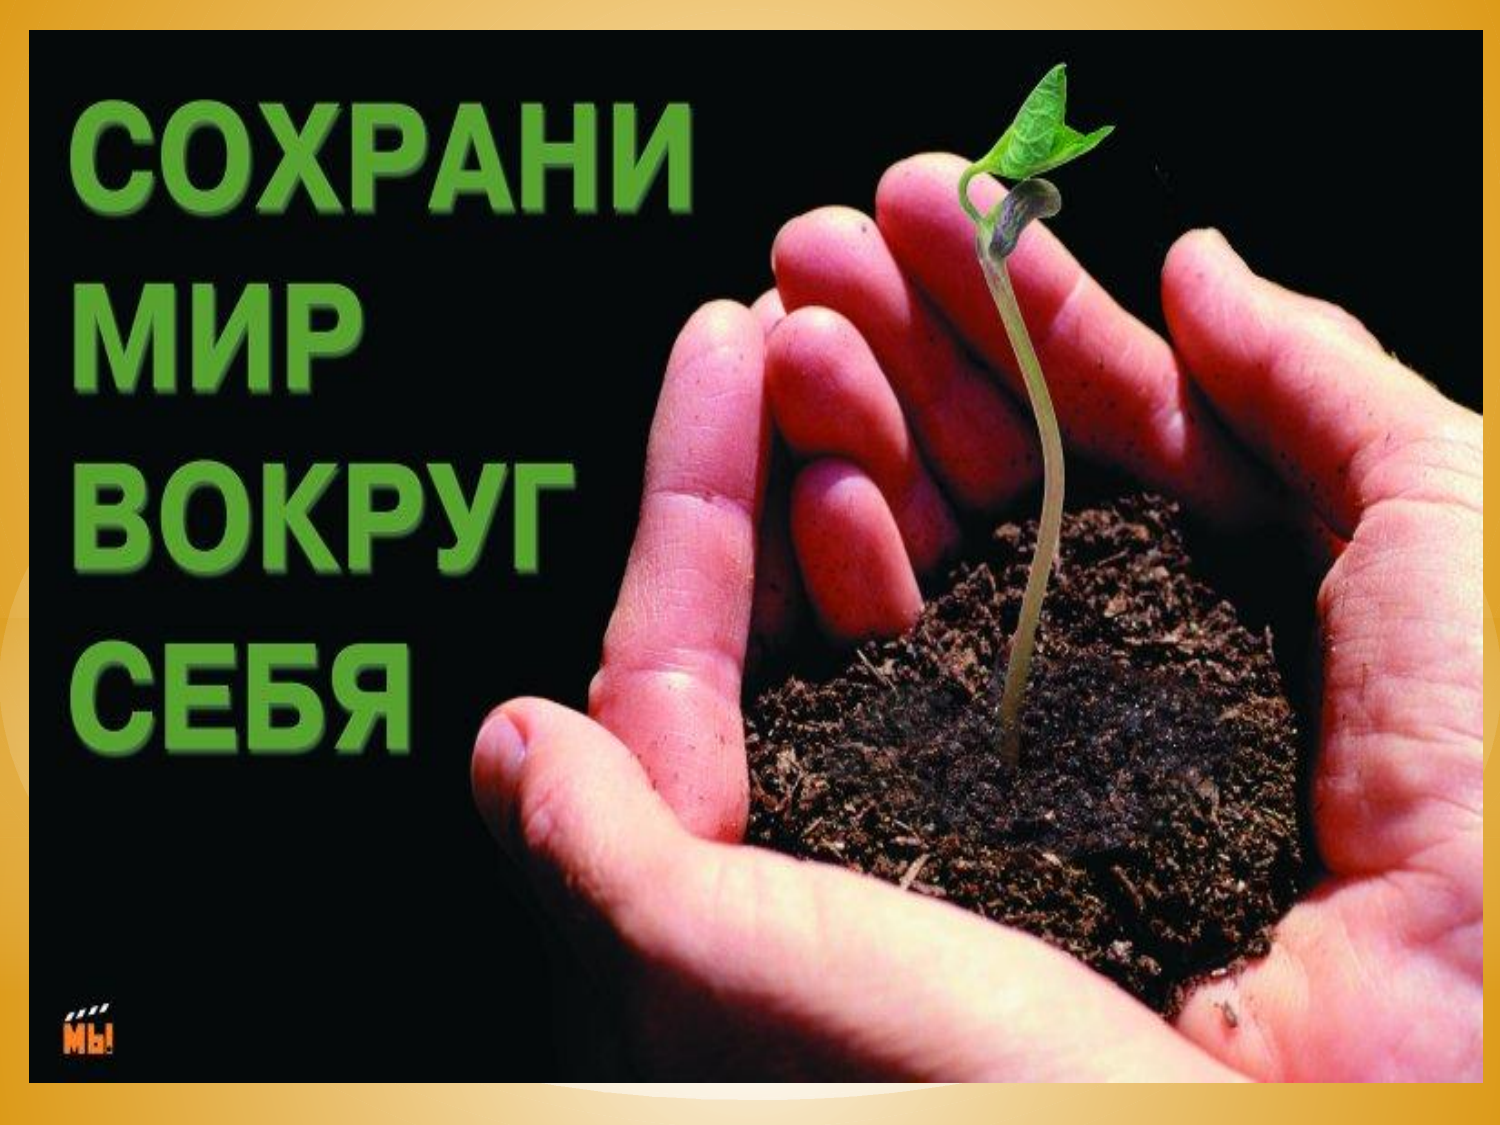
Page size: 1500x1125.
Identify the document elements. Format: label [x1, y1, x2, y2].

list [29, 30, 1483, 1083]
